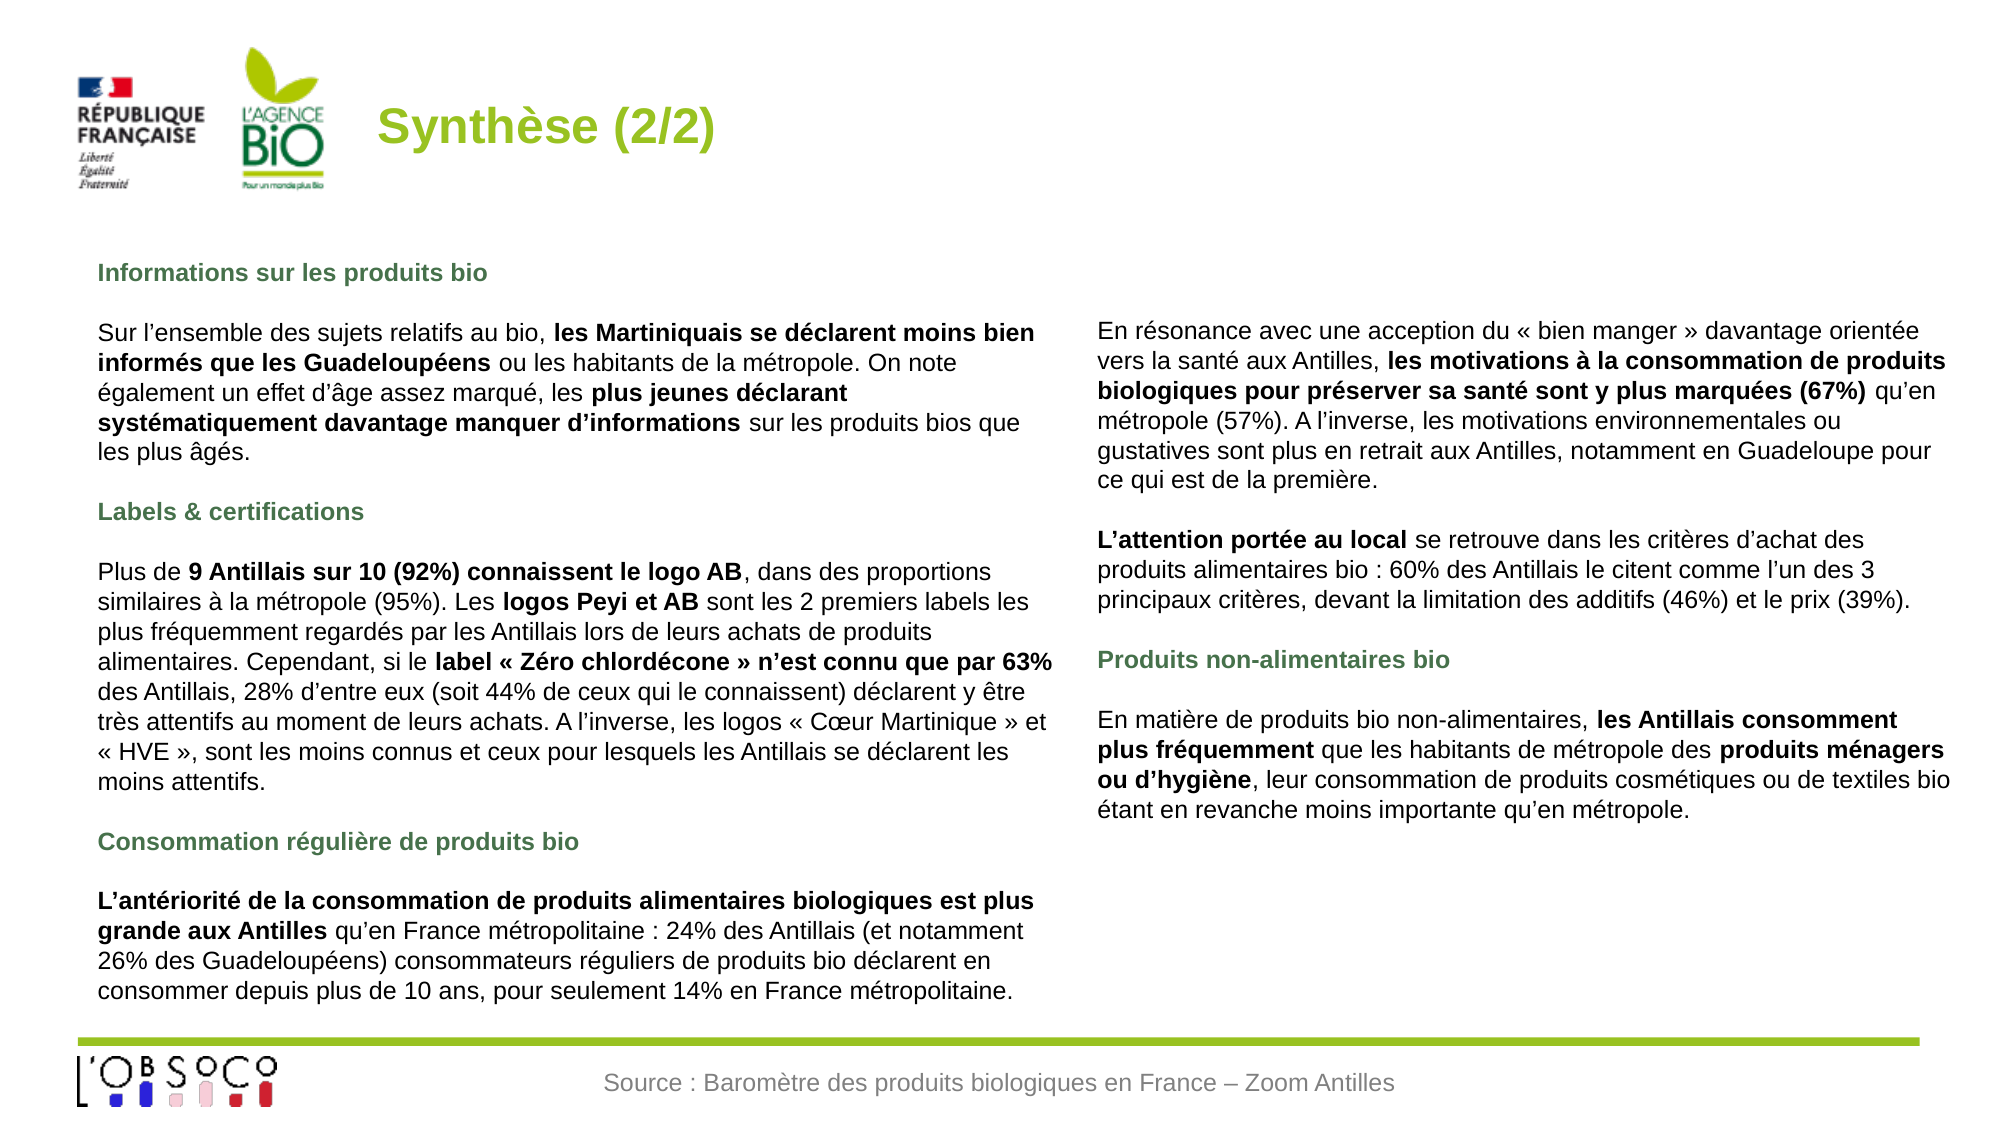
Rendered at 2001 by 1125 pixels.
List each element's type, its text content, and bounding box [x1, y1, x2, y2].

picture [0, 0, 430, 234]
text_box Synthèse (2/2) [377, 57, 1788, 201]
text_box En résonance avec une acception du « bien manger » davantage orientée vers la santé aux Antilles, les motivations à la consommation de produits biologiques pour préserver sa santé sont y plus marquées (67%) qu’en métropole (57%). A l’inverse, les motivations environnementales ou gustatives sont plus en retrait aux Antilles, notamment en Guadeloupe pour ce qui est de la première. L’attention portée au local se retrouve dans les critères d’achat des produits alimentaires bio : 60% des Antillais le citent comme l’un des 3 principaux critères, devant la limitation des additifs (46%) et le prix (39%). Produits non-alimentaires bio En matière de produits bio non-alimentaires, les Antillais consomment plus fréquemment que les habitants de métropole des produits ménagers ou d’hygiène, leur consommation de produits cosmétiques ou de textiles bio étant en revanche moins importante qu’en métropole. [1082, 306, 1969, 861]
picture [77, 1056, 277, 1107]
text_box Informations sur les produits bio Sur l’ensemble des sujets relatifs au bio, les Martiniquais se déclarent moins bien informés que les Guadeloupéens ou les habitants de la métropole. On note également un effet d’âge assez marqué, les plus jeunes déclarant systématiquement davantage manquer d’informations sur les produits bios que les plus âgés. Labels & certifications Plus de 9 Antillais sur 10 (92%) connaissent le logo AB, dans des proportions similaires à la métropole (95%). Les logos Peyi et AB sont les 2 premiers labels les plus fréquemment regardés par les Antillais lors de leurs achats de produits alimentaires. Cependant, si le label « Zéro chlordécone » n’est connu que par 63% des Antillais, 28% d’entre eux (soit 44% de ceux qui le connaissent) déclarent y être très attentifs au moment de leurs achats. A l’inverse, les logos « Cœur Martinique » et « HVE », sont les moins connus et ceux pour lesquels les Antillais se déclarent les moins attentifs. Consommation régulière de produits bio L’antériorité de la consommation de produits alimentaires biologiques est plus grande aux Antilles qu’en France métropolitaine : 24% des Antillais (et notamment 26% des Guadeloupéens) consommateurs réguliers de produits bio déclarent en consommer depuis plus de 10 ans, pour seulement 14% en France métropolitaine. [82, 248, 1070, 1013]
